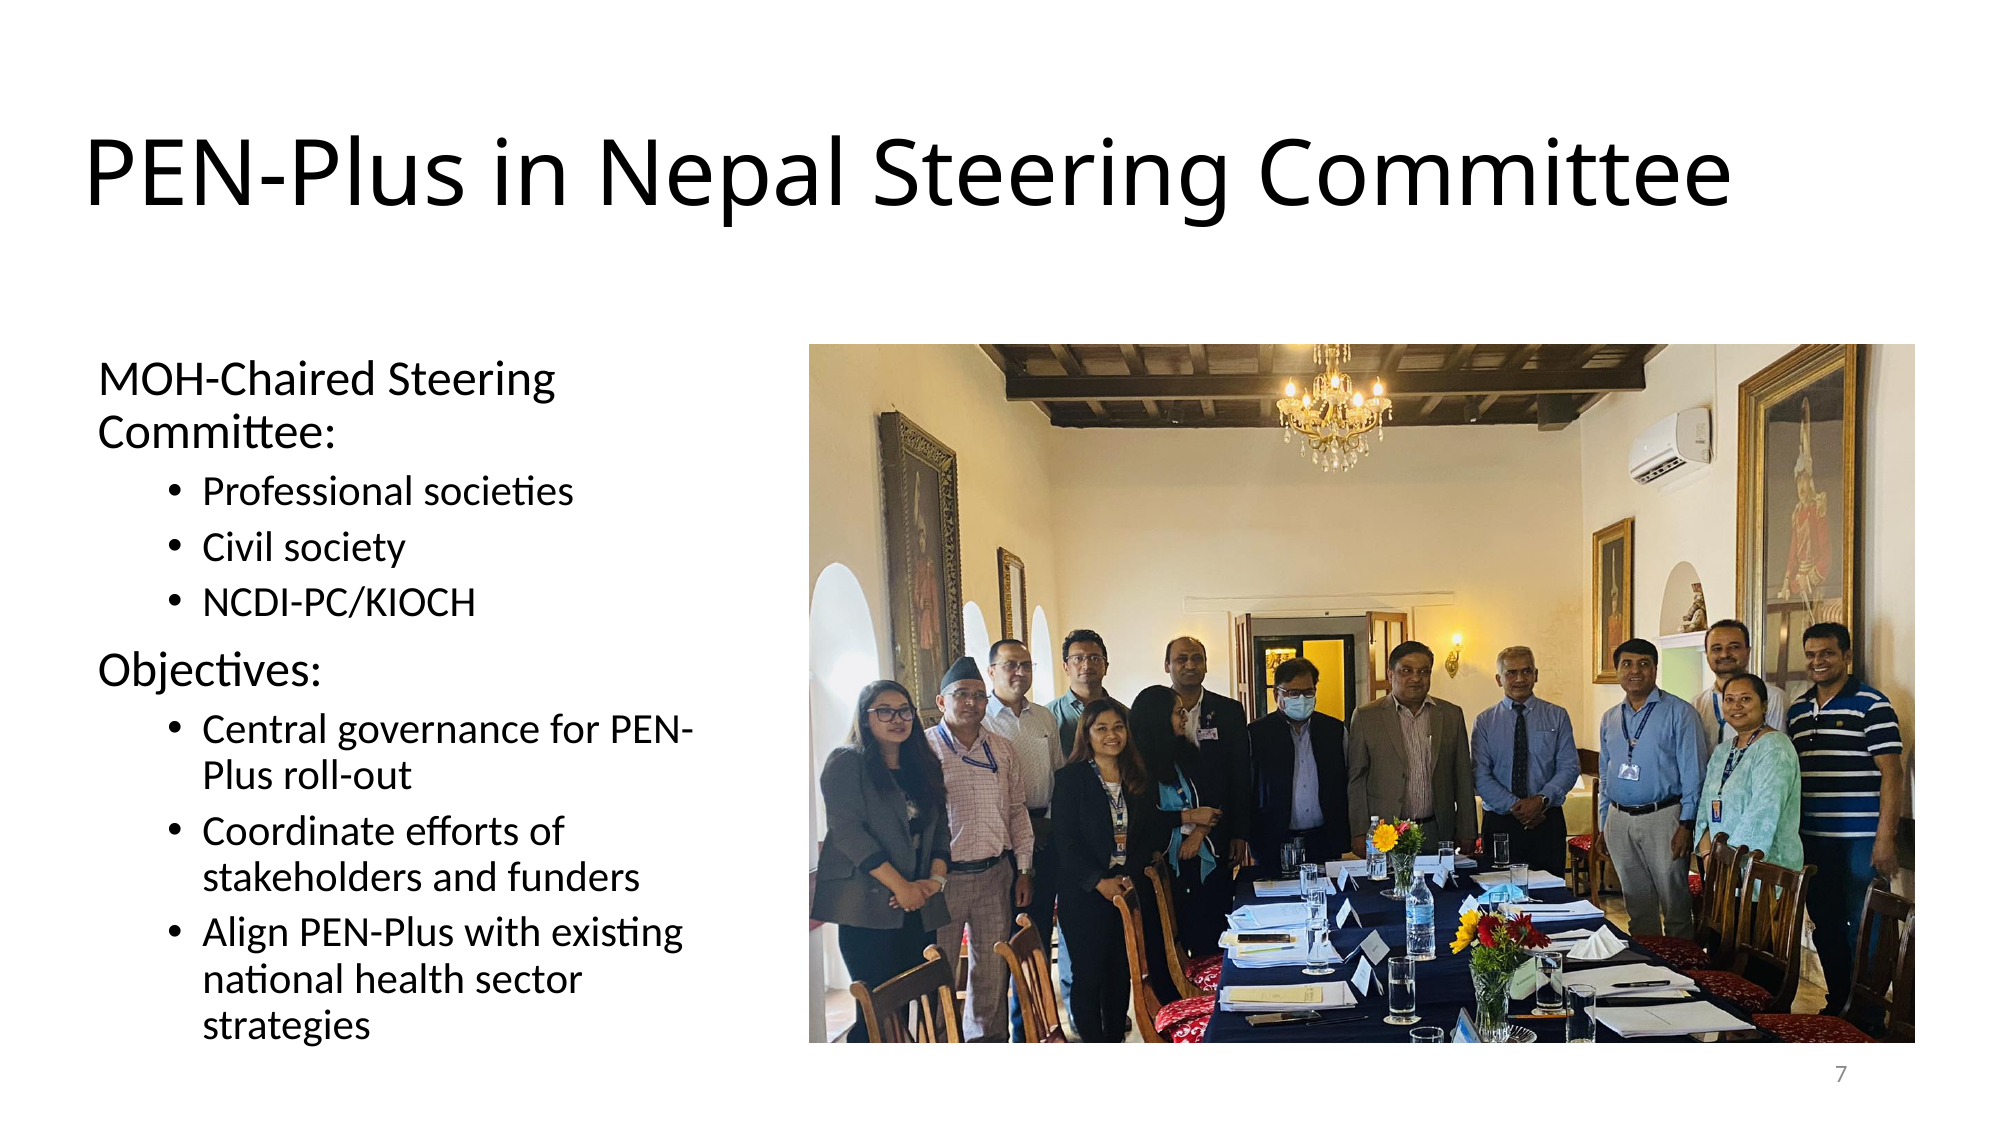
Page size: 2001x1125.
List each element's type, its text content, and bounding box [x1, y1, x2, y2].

list MOH-Chaired Steering Committee: Professional societies Civil society NCDI-PC/KIOCH Objectives: Central governance for PEN-Plus roll-out Coordinate efforts of stakeholders and funders Align PEN-Plus with existing national health sector strategies [82, 344, 714, 1059]
picture [809, 344, 1915, 1043]
title PEN-Plus in Nepal Steering Committee [67, 67, 1793, 285]
slide_number 7 [1412, 1043, 1863, 1103]
